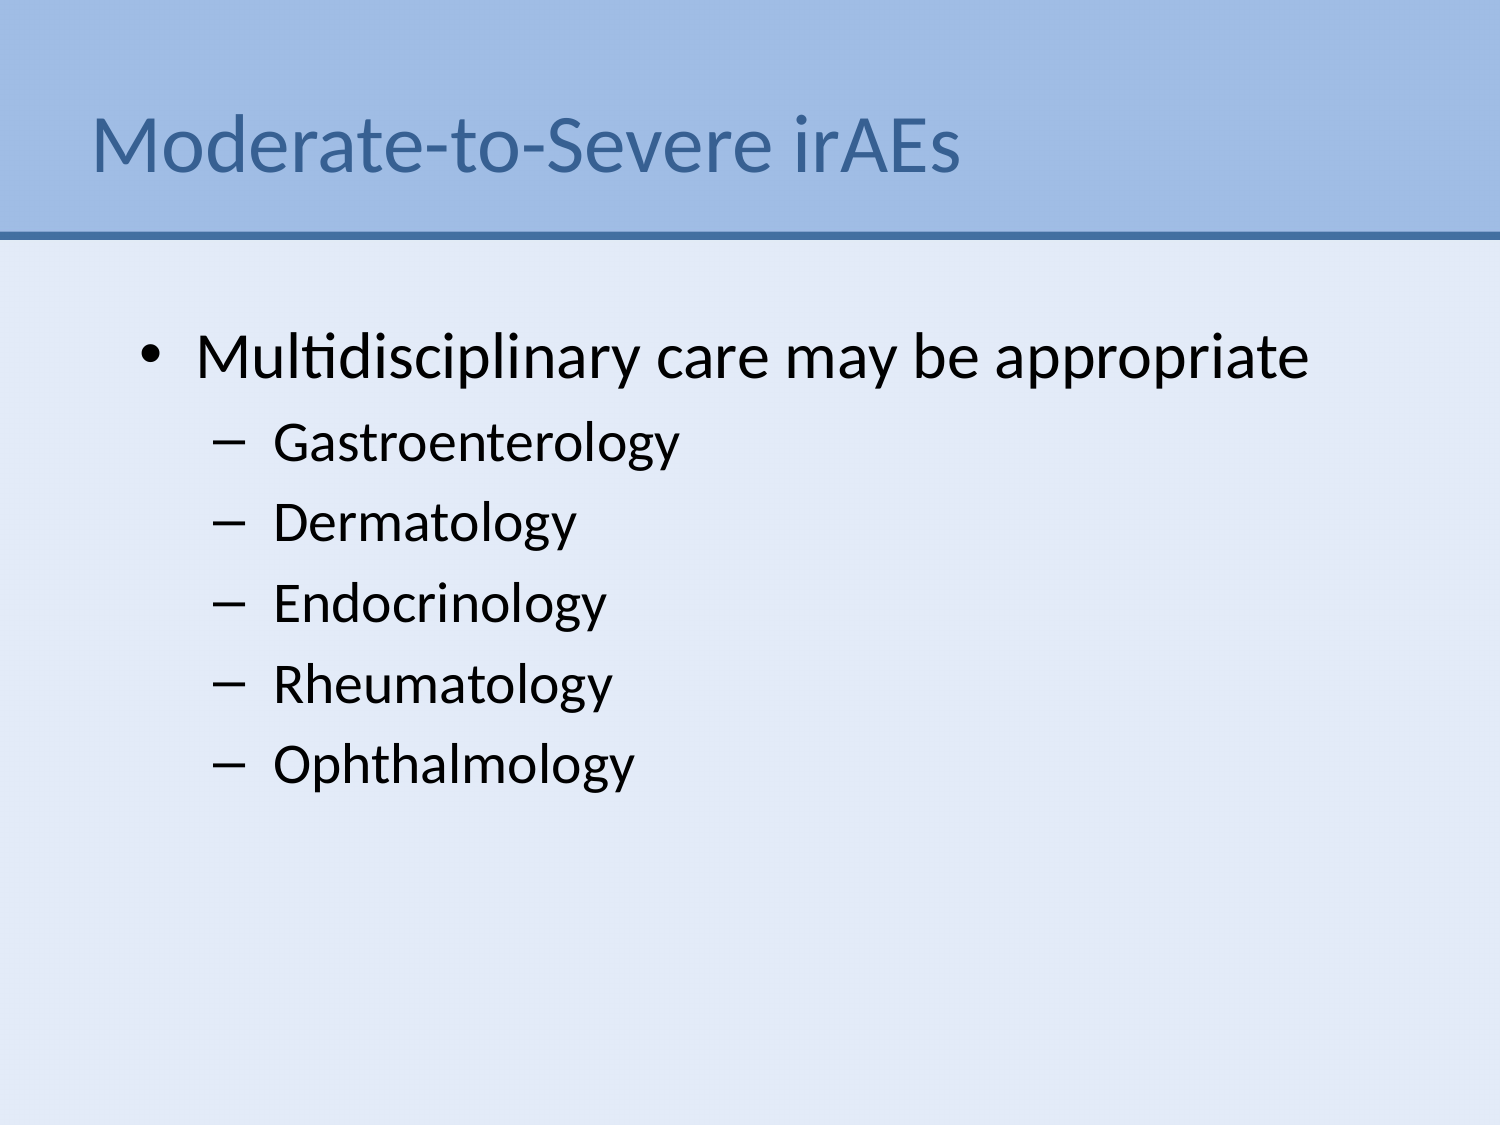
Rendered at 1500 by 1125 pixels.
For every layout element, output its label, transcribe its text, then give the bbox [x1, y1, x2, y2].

picture [0, 0, 1500, 1125]
list Multidisciplinary care may be appropriate Gastroenterology Dermatology Endocrinology Rheumatology Ophthalmology [124, 305, 1409, 805]
title Moderate-to-Severe irAEs [75, 45, 1425, 233]
